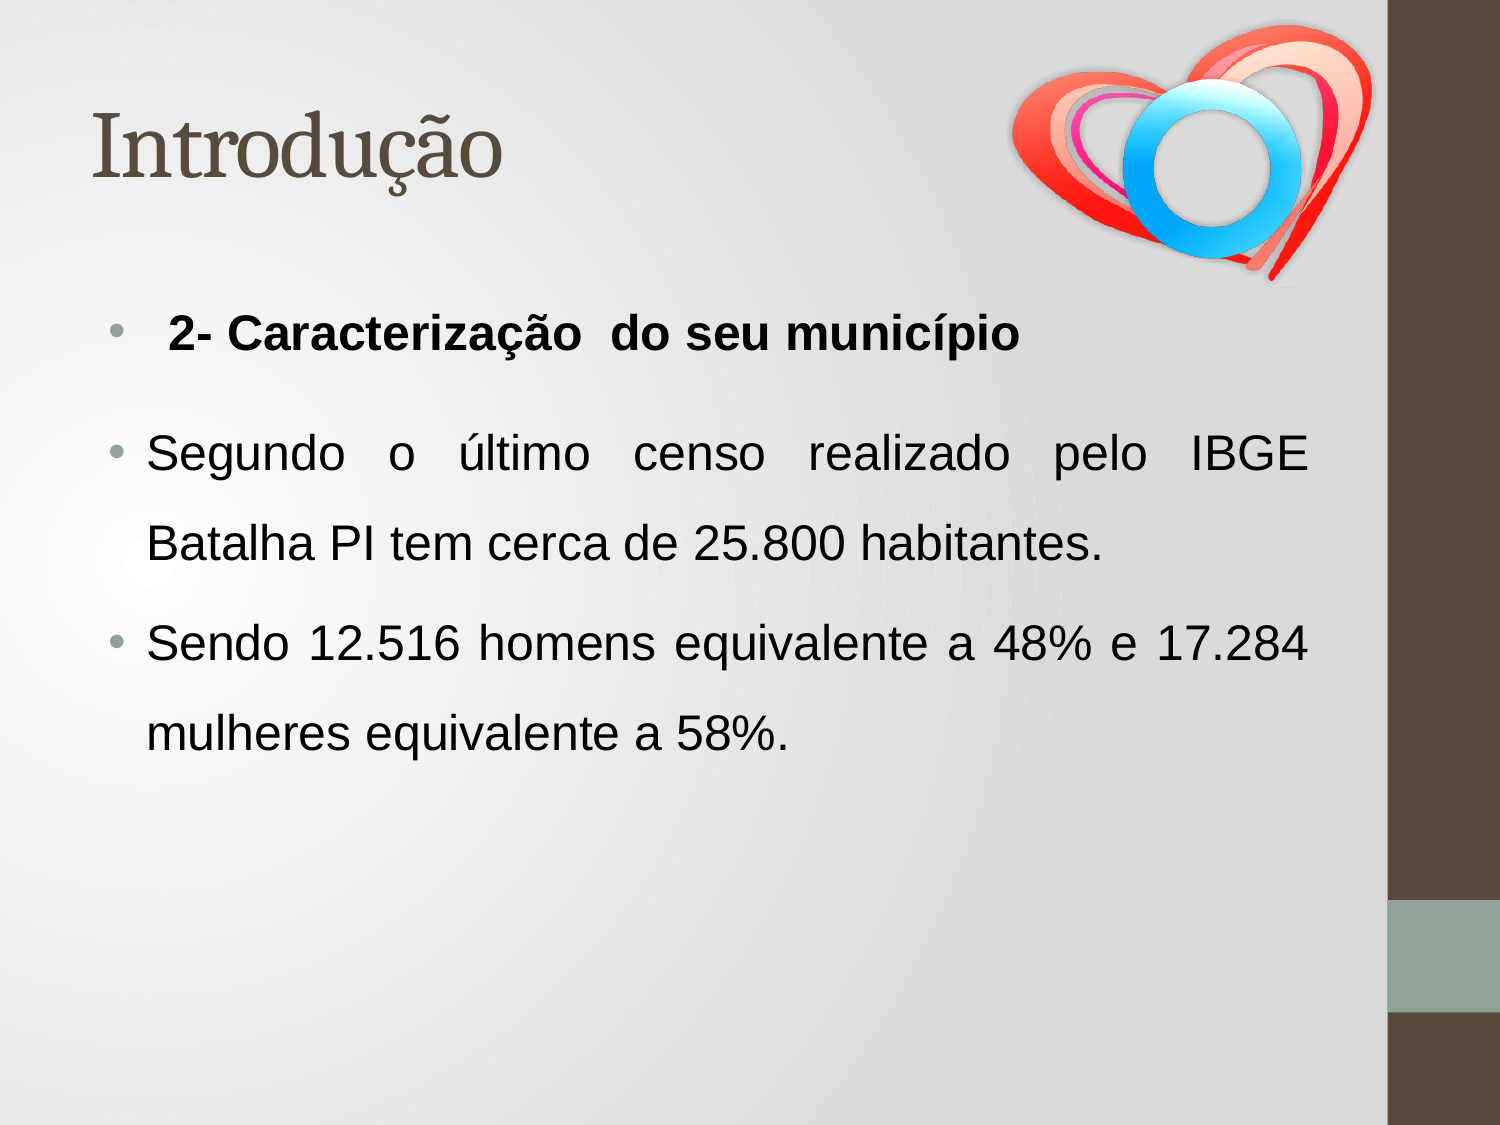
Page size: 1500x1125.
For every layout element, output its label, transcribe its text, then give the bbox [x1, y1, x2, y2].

list 2- Caracterização do seu município Segundo o último censo realizado pelo IBGE Batalha PI tem cerca de 25.800 habitantes. Sendo 12.516 homens equivalente a 48% e 17.284 mulheres equivalente a 58%. [75, 262, 1325, 1050]
title Introdução [75, 45, 982, 233]
picture [985, 18, 1411, 291]
